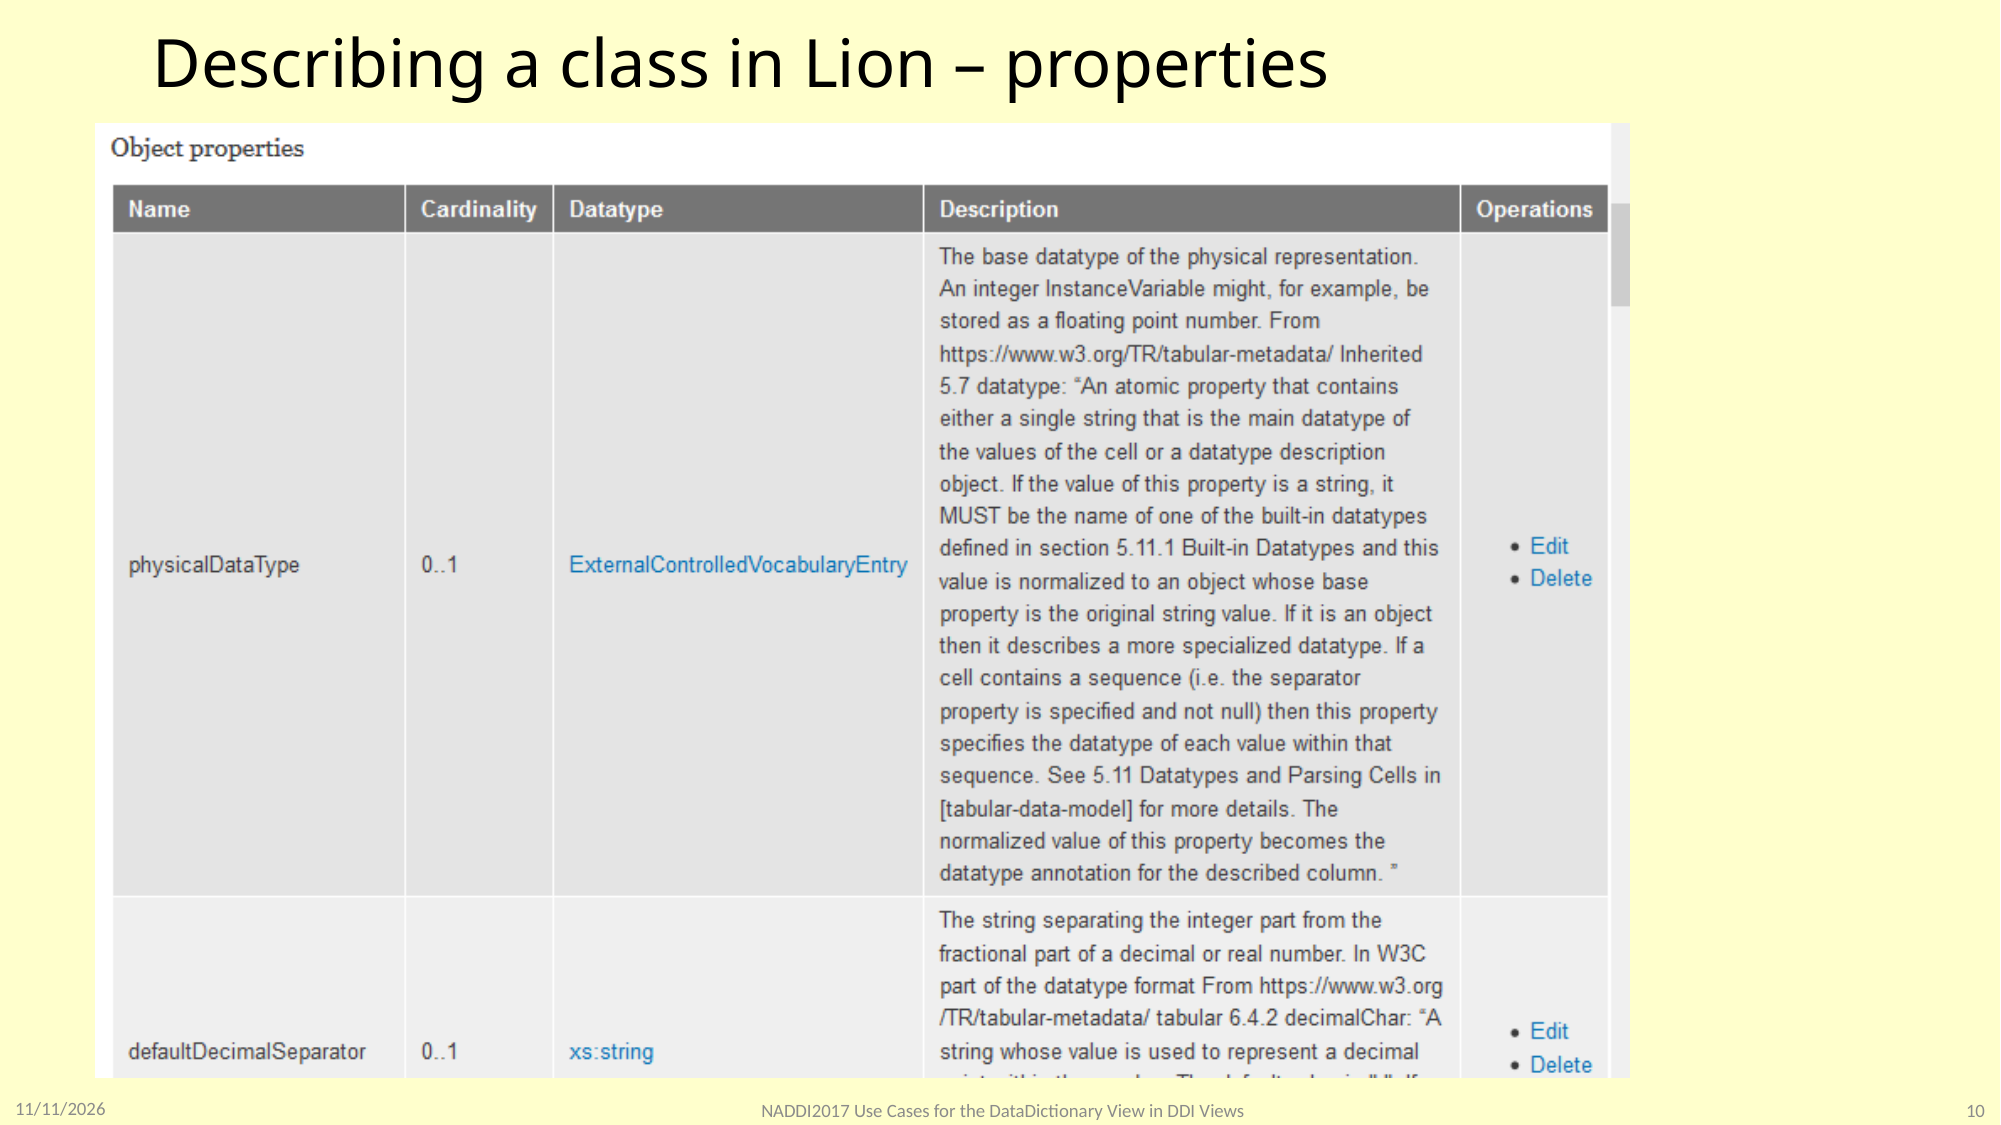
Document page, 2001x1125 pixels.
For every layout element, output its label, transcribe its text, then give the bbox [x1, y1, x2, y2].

slide_number 10 [1831, 1095, 2000, 1125]
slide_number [0, 1095, 138, 1121]
title Describing a class in Lion – properties [137, 7, 1863, 124]
footer NADDI2017 Use Cases for the DataDictionary View in DDI Views [665, 1095, 1341, 1125]
picture [94, 123, 1630, 1078]
